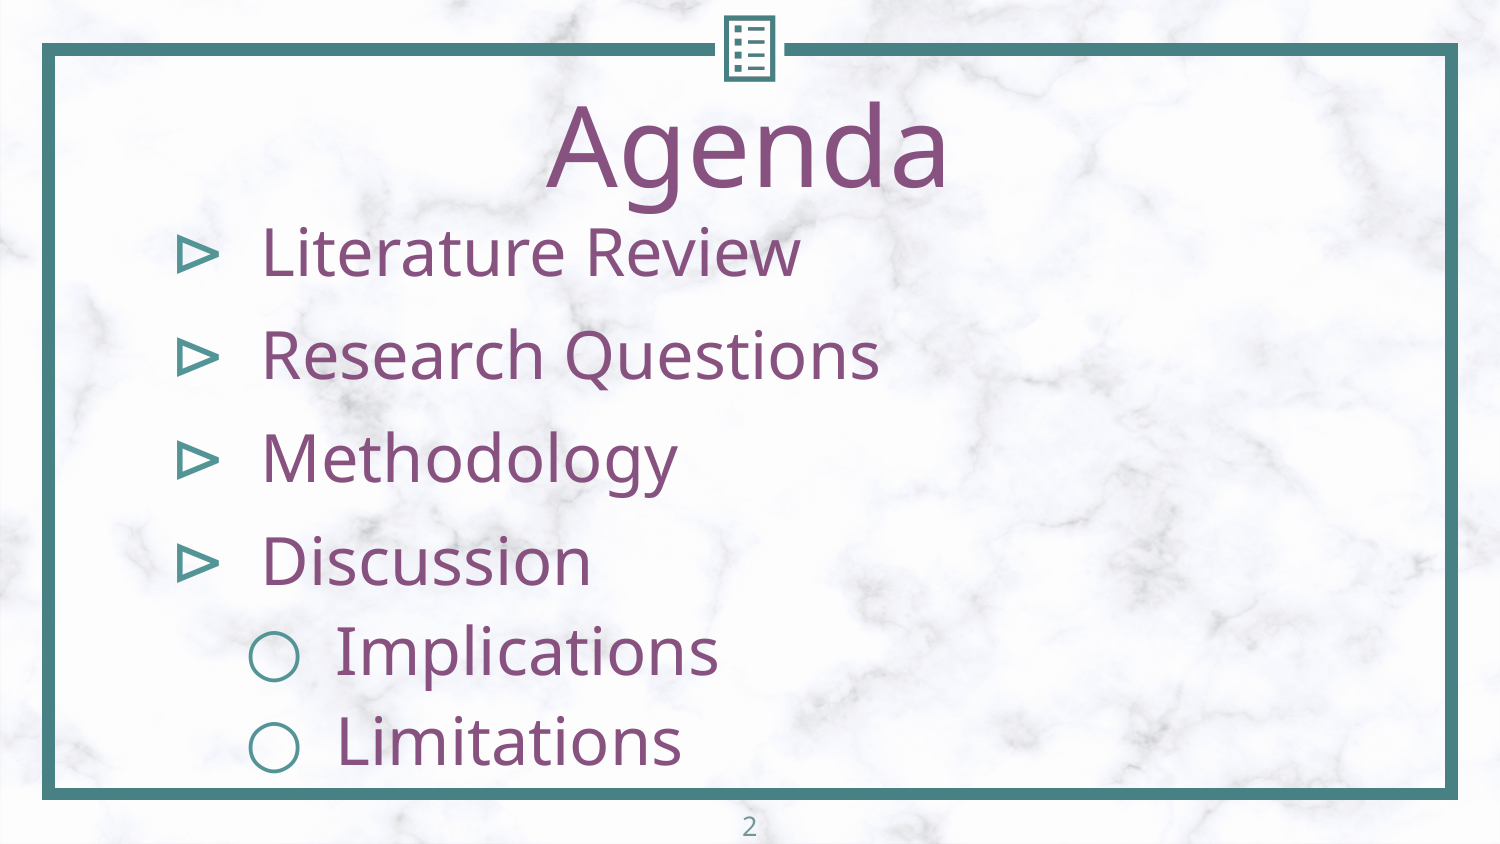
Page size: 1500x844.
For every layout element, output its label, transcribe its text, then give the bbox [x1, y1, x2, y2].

slide_number 2 [719, 812, 781, 844]
text_box [48, 49, 1452, 795]
picture [0, 0, 1500, 844]
